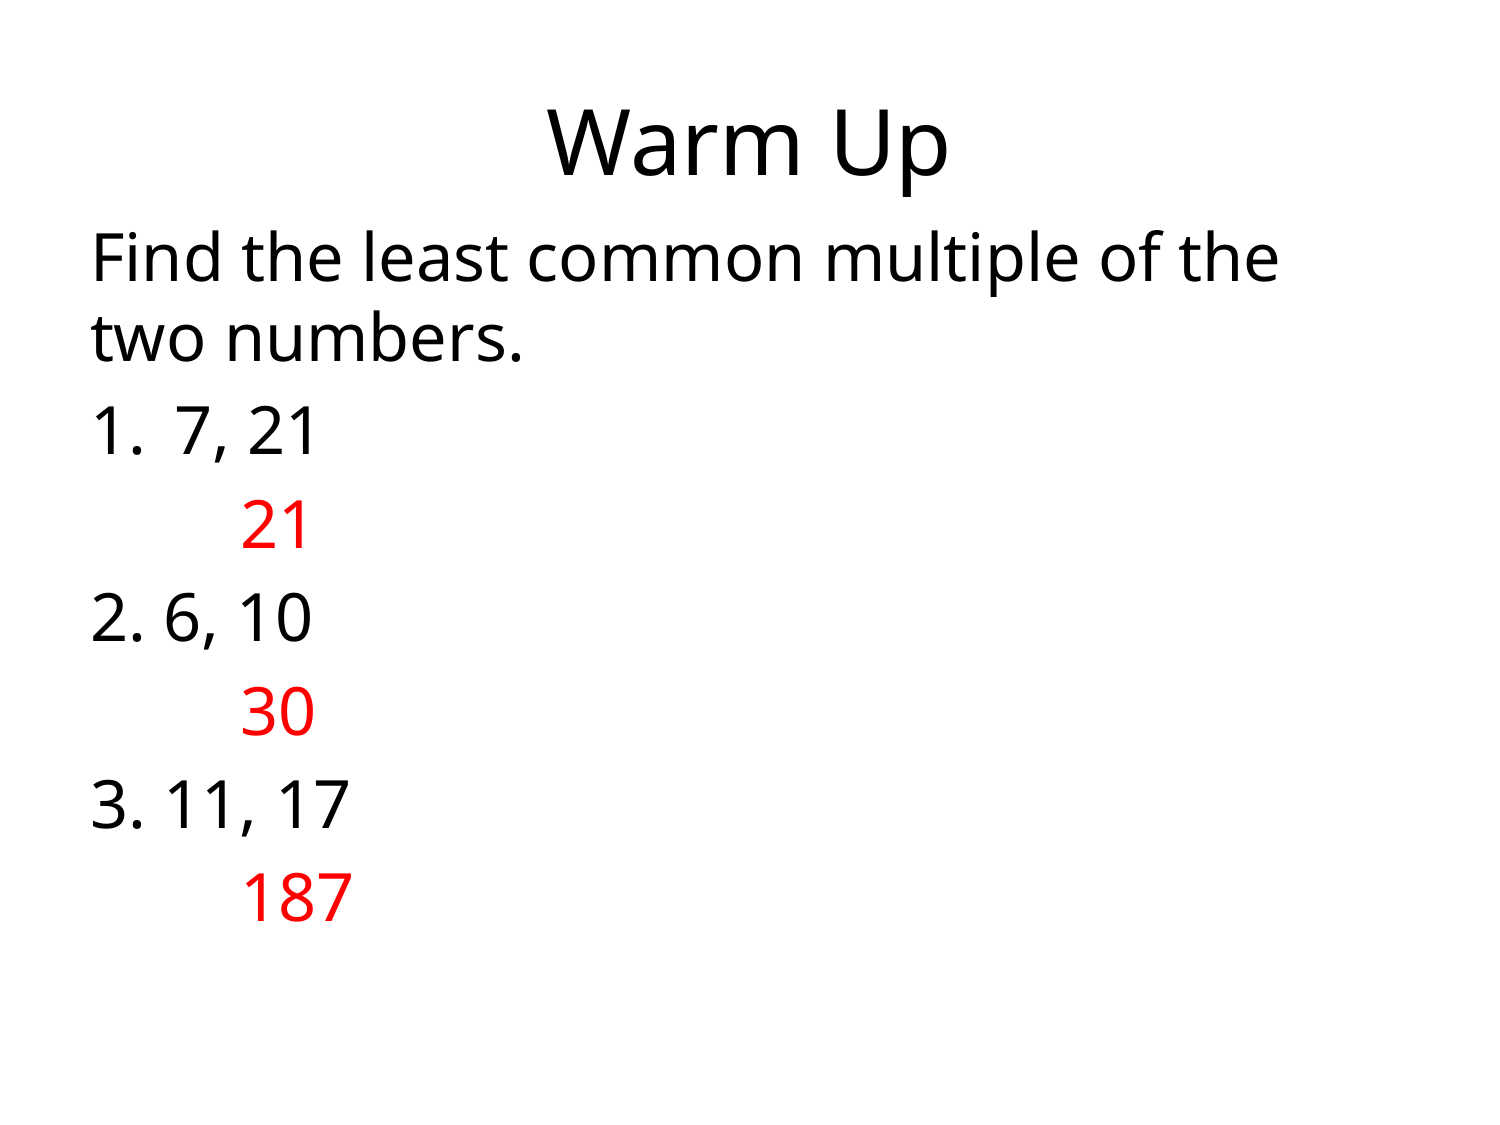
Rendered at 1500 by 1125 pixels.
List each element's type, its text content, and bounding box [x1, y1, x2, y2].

title Warm Up [75, 45, 1425, 207]
list Find the least common multiple of the two numbers. 7, 21 21 2. 6, 10 30 3. 11, 17 187 [75, 207, 1425, 950]
